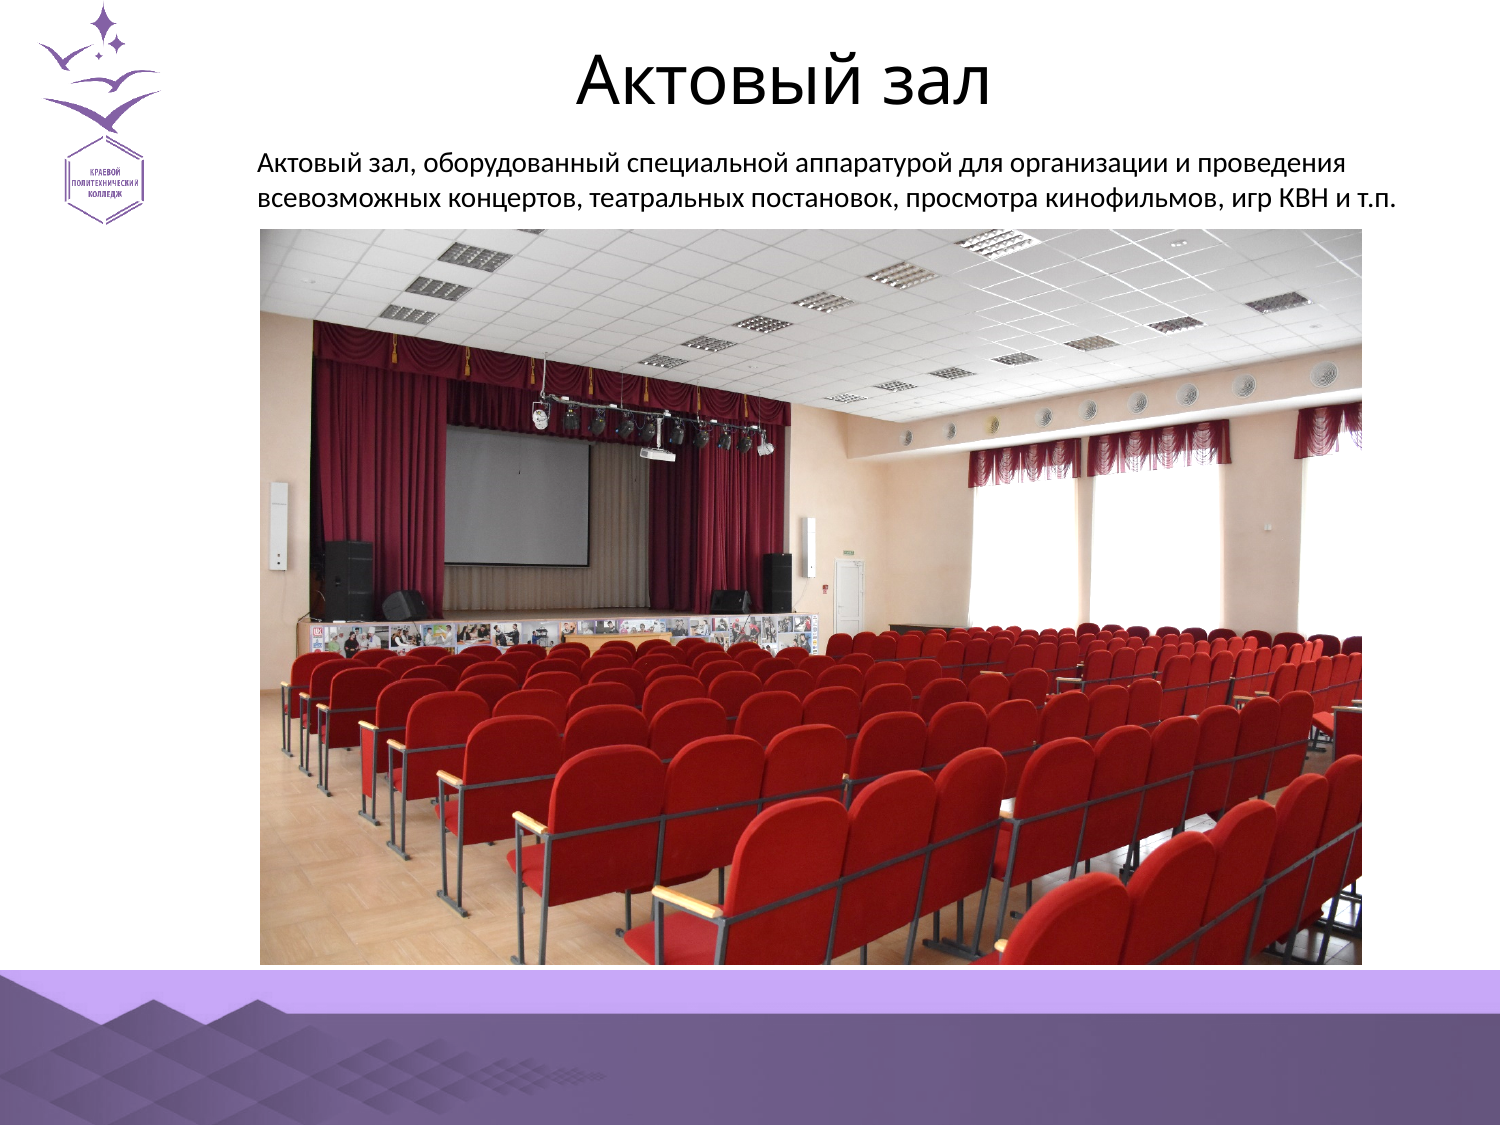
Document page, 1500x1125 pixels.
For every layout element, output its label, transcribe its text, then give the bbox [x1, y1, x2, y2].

text_box Актовый зал, оборудованный специальной аппаратурой для организации и проведения всевозможных концертов, театральных постановок, просмотра кинофильмов, игр КВН и т.п. [254, 140, 1468, 213]
picture [37, 0, 162, 225]
picture [260, 229, 1362, 965]
text_box [0, 970, 1500, 1125]
title Актовый зал [574, 0, 1147, 140]
